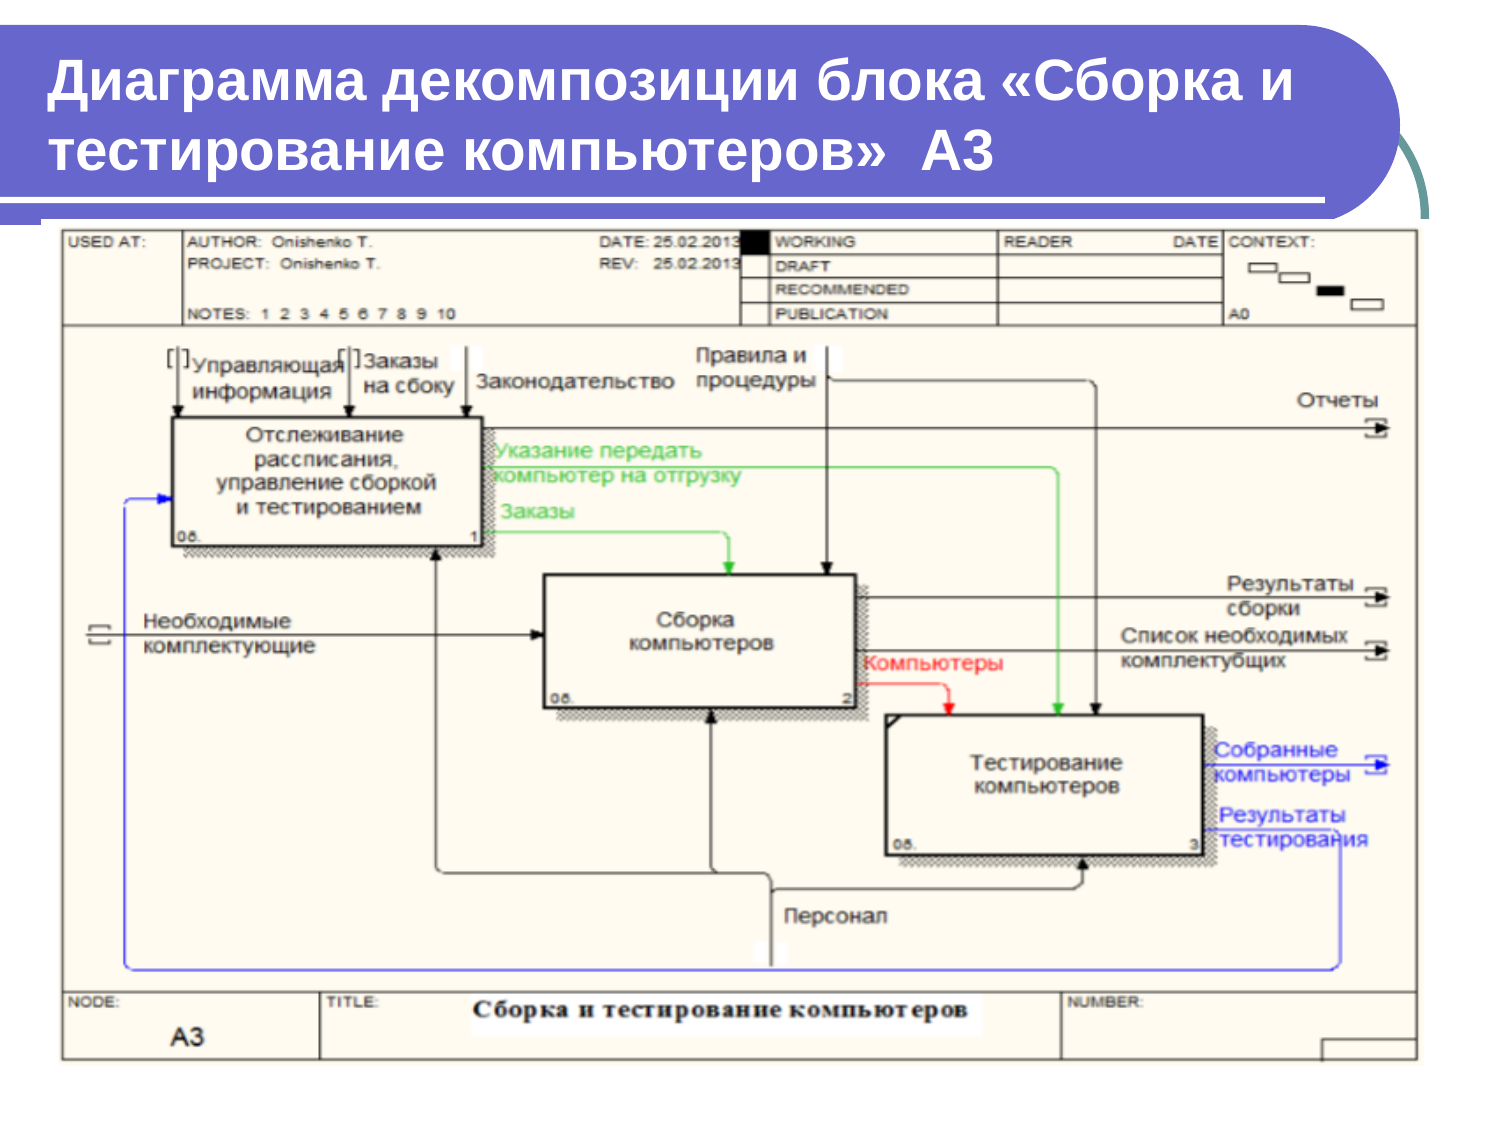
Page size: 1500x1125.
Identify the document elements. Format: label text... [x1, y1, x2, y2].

title Диаграмма декомпозиции блока «Сборка и тестирование компьютеров» А3 [32, 37, 1347, 188]
picture [41, 219, 1436, 1069]
